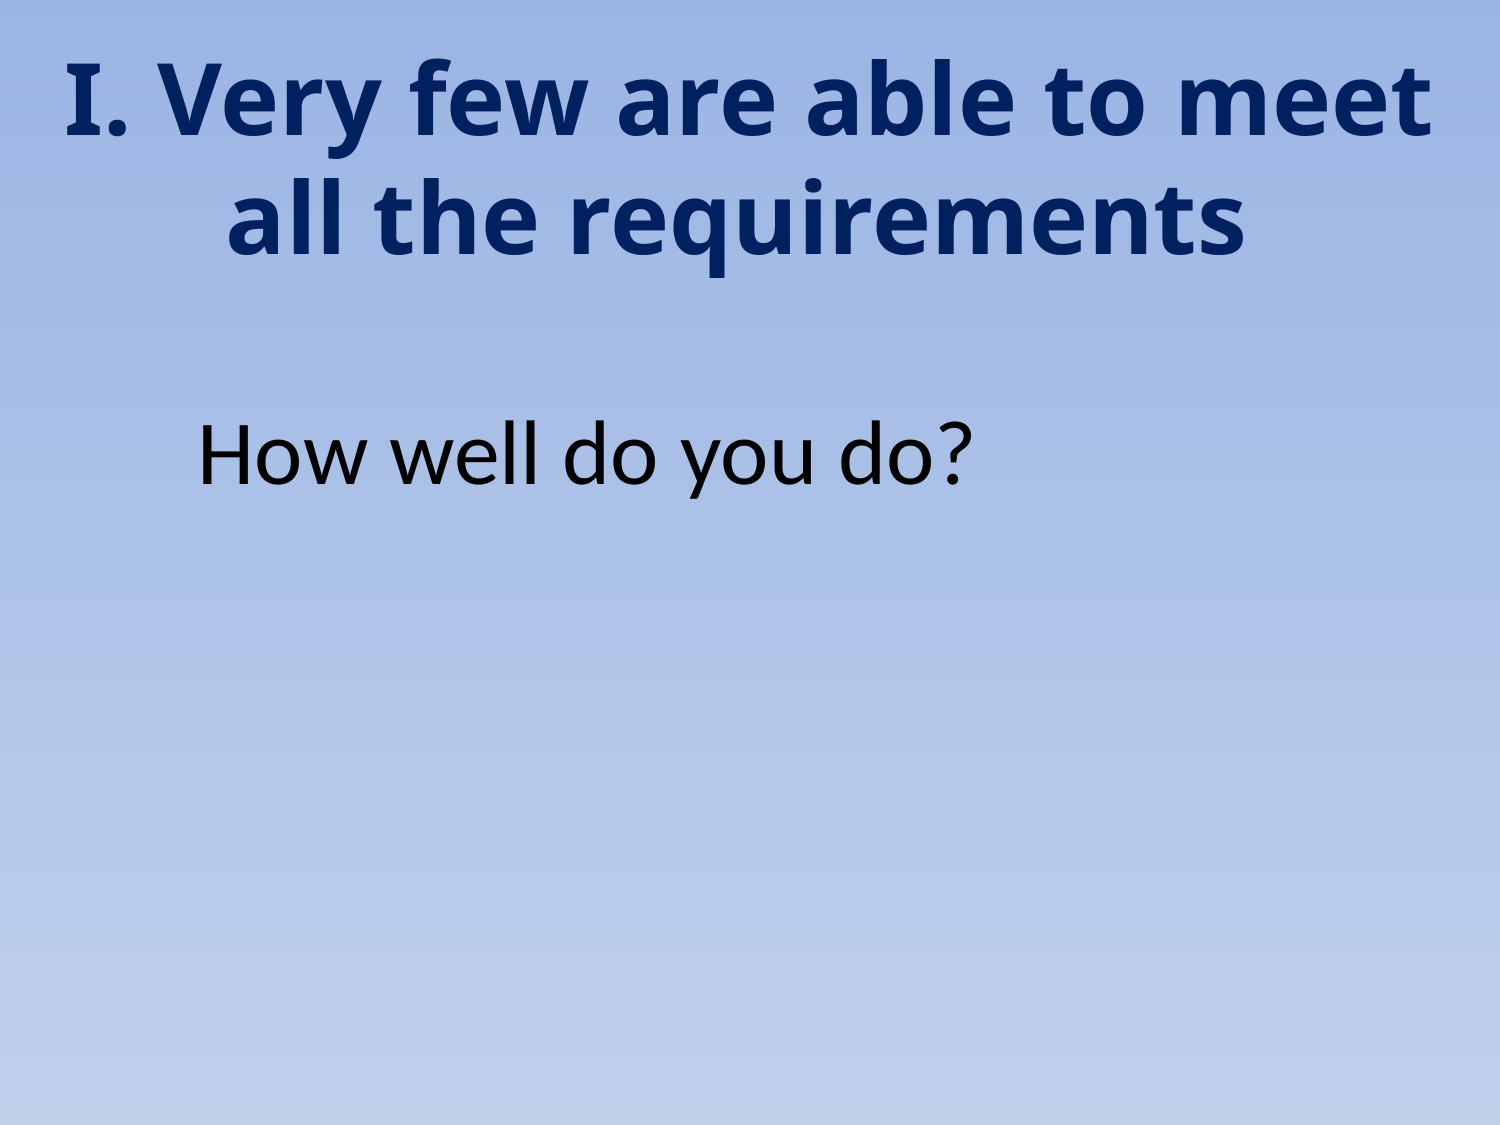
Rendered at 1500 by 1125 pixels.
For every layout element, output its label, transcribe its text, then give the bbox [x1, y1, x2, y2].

title I. Very few are able to meet all the requirements [0, 7, 1500, 303]
list How well do you do? [183, 385, 1081, 1106]
